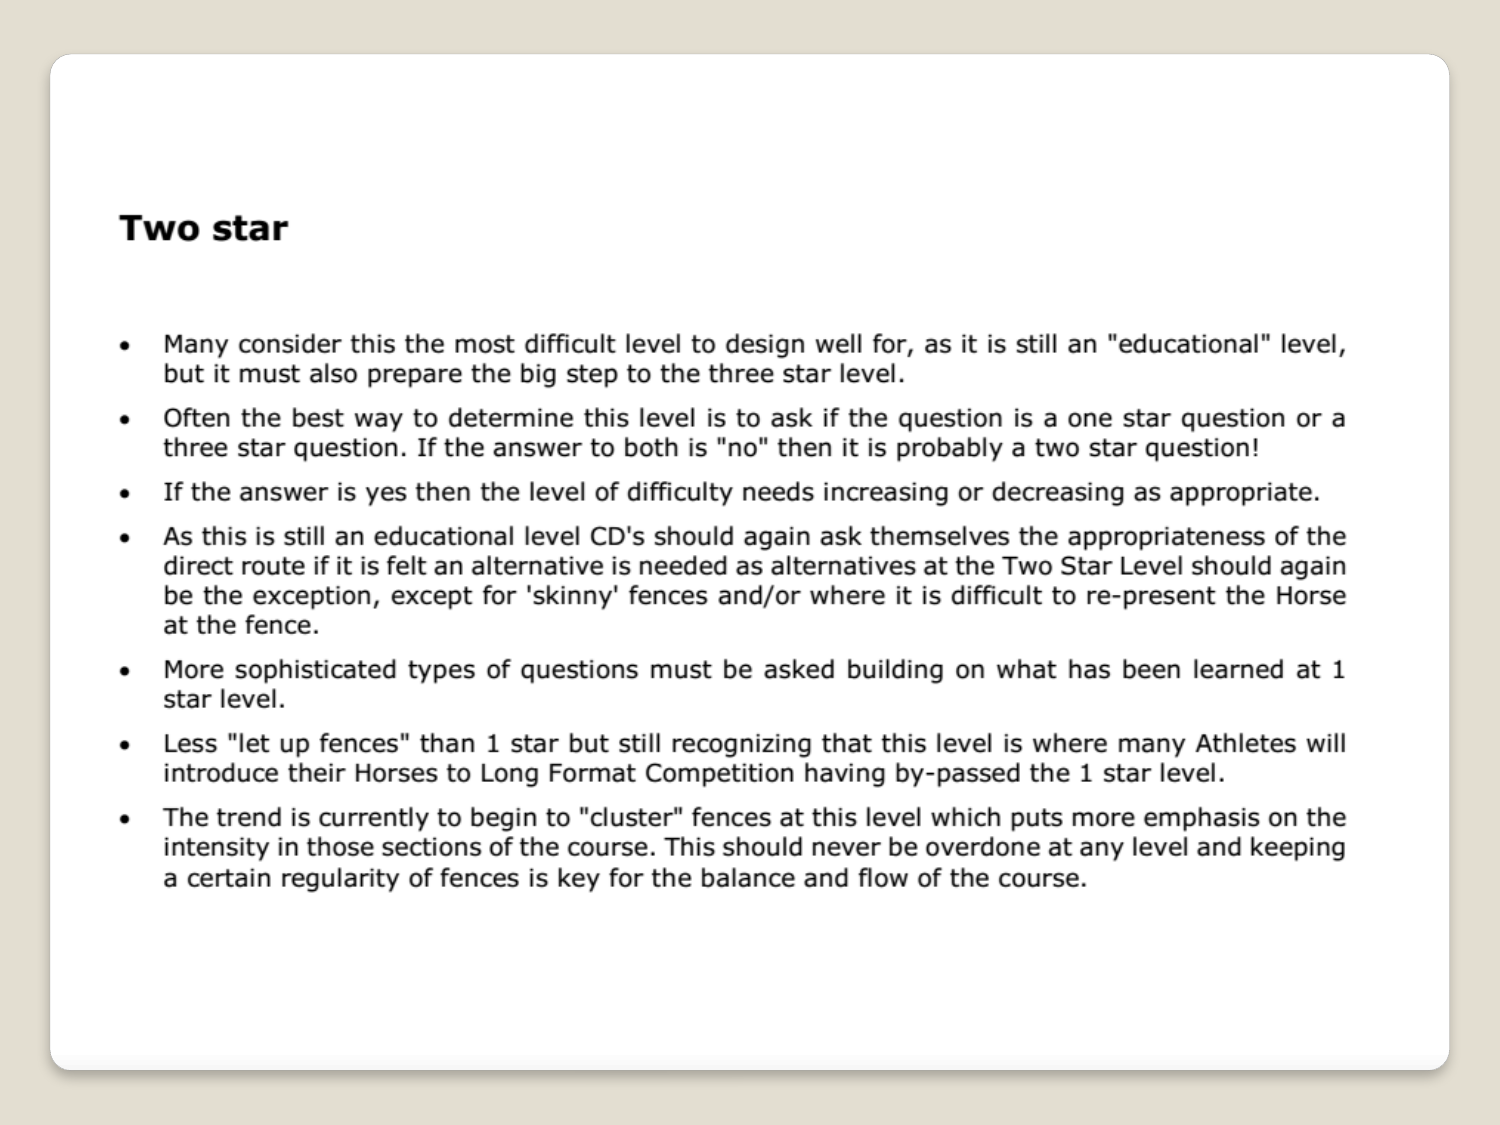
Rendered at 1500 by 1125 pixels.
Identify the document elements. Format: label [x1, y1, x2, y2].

picture [67, 199, 1413, 915]
